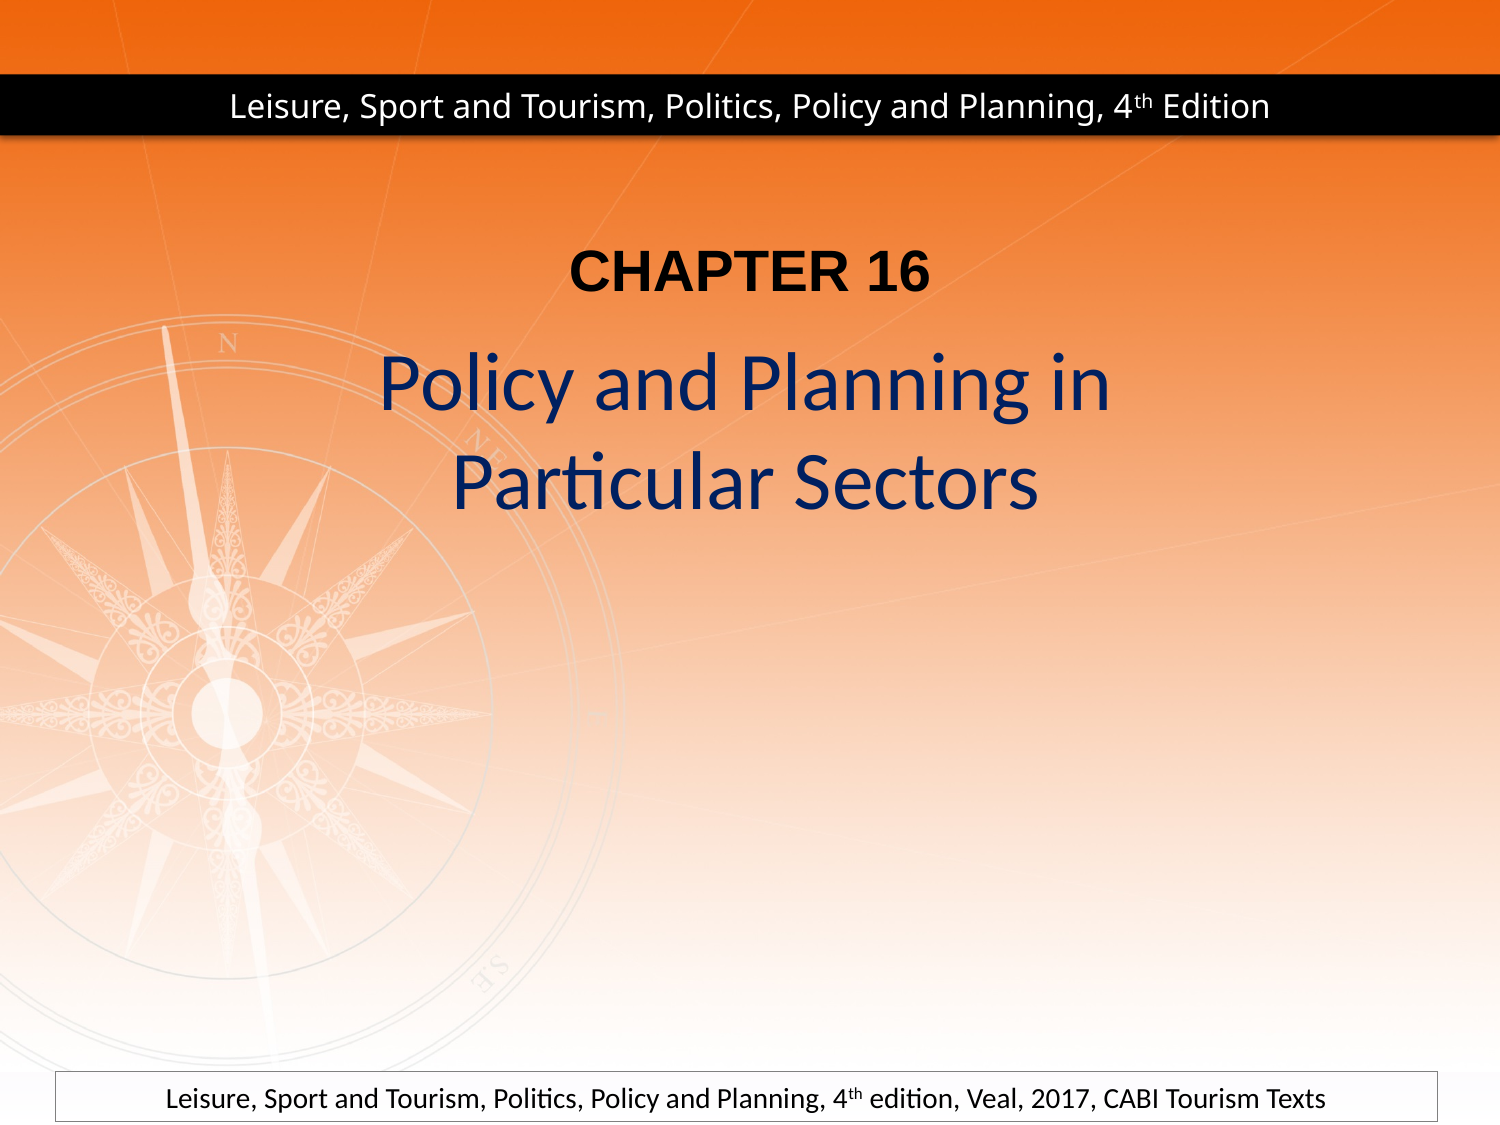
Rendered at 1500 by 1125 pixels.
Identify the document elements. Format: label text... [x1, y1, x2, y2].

text_box Leisure, Sport and Tourism, Politics, Policy and Planning, 4th edition, Veal, 2017, CABI Tourism Texts [55, 1081, 1438, 1122]
text_box [0, 1080, 1500, 1125]
picture [0, 0, 1500, 1073]
